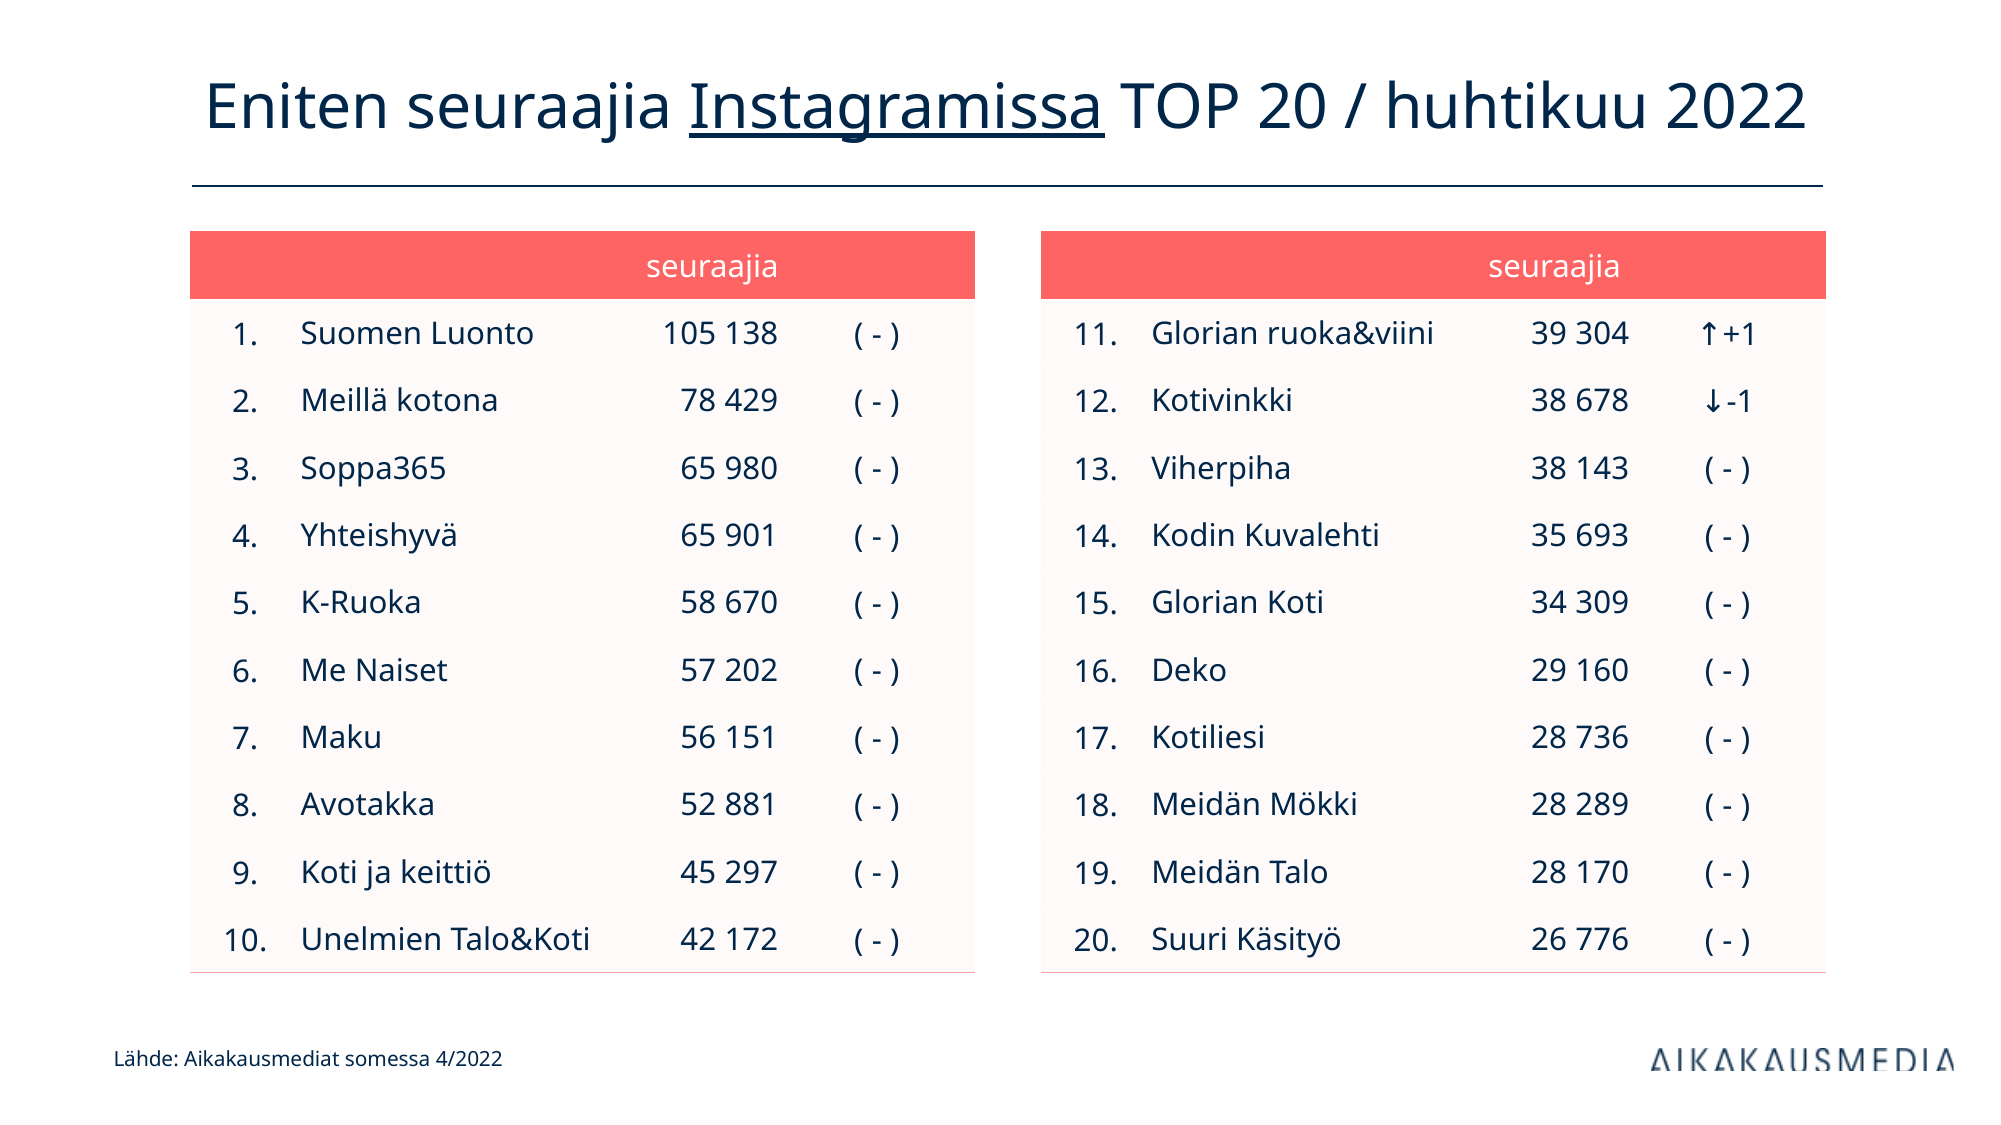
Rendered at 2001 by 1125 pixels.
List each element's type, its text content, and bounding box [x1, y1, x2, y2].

table_cell 18. [1041, 770, 1151, 837]
table_cell ( - ) [779, 837, 975, 905]
table_cell 105 138 [599, 299, 779, 366]
table_cell 29 160 [1449, 635, 1629, 703]
table_cell 65 901 [599, 501, 779, 568]
table_header seuraajia [599, 231, 779, 299]
table_cell Meidän Mökki [1151, 770, 1449, 837]
table_cell Koti ja keittiö [301, 837, 599, 905]
table_cell Glorian Koti [1151, 568, 1449, 635]
table_cell ( - ) [1629, 433, 1826, 501]
table_cell 28 736 [1449, 703, 1629, 770]
table_cell 17. [1041, 703, 1151, 770]
table_header seuraajia [1449, 231, 1629, 299]
table_cell 42 172 [599, 905, 779, 972]
table_cell ( - ) [779, 568, 975, 635]
table_cell Viherpiha [1151, 433, 1449, 501]
table_cell K-Ruoka [301, 568, 599, 635]
table_cell Kotivinkki [1151, 366, 1449, 433]
table_cell ( - ) [1629, 635, 1826, 703]
table_cell ( - ) [779, 905, 975, 972]
table_header [190, 231, 599, 299]
table_cell 38 143 [1449, 433, 1629, 501]
table_cell ( - ) [779, 703, 975, 770]
table_cell Yhteishyvä [301, 501, 599, 568]
table_cell ↑+1 [1629, 299, 1826, 366]
table_cell Kodin Kuvalehti [1151, 501, 1449, 568]
table_cell ( - ) [1629, 837, 1826, 905]
table_cell 38 678 [1449, 366, 1629, 433]
table_cell Meillä kotona [301, 366, 599, 433]
title Eniten seuraajia Instagramissa TOP 20 / huhtikuu 2022 [137, 31, 1877, 185]
table_cell ↓-1 [1629, 366, 1826, 433]
table_cell 39 304 [1449, 299, 1629, 366]
table_cell ( - ) [1629, 568, 1826, 635]
table_cell 2. [190, 366, 301, 433]
table_cell 11. [1041, 299, 1151, 366]
table_cell 58 670 [599, 568, 779, 635]
table_header [1041, 231, 1449, 299]
table_cell ( - ) [779, 366, 975, 433]
table_cell 28 170 [1449, 837, 1629, 905]
table_cell Unelmien Talo&Koti [301, 905, 599, 972]
table_cell 65 980 [599, 433, 779, 501]
table_cell 35 693 [1449, 501, 1629, 568]
table_cell 7. [190, 703, 301, 770]
table_cell 15. [1041, 568, 1151, 635]
table_cell 45 297 [599, 837, 779, 905]
table_cell ( - ) [779, 501, 975, 568]
table_cell 56 151 [599, 703, 779, 770]
table_cell Glorian ruoka&viini [1151, 299, 1449, 366]
table_cell 20. [1041, 905, 1151, 972]
table_cell 28 289 [1449, 770, 1629, 837]
table_cell 34 309 [1449, 568, 1629, 635]
table_cell ( - ) [779, 299, 975, 366]
table_cell Soppa365 [301, 433, 599, 501]
table_cell 14. [1041, 501, 1151, 568]
table_cell 57 202 [599, 635, 779, 703]
table_cell Meidän Talo [1151, 837, 1449, 905]
table_cell ( - ) [1629, 905, 1826, 972]
table_cell 1. [190, 299, 301, 366]
table_cell Maku [301, 703, 599, 770]
table_cell 16. [1041, 635, 1151, 703]
table_cell 8. [190, 770, 301, 837]
table_cell 19. [1041, 837, 1151, 905]
table_cell Suomen Luonto [301, 299, 599, 366]
table_cell 26 776 [1449, 905, 1629, 972]
table_cell Suuri Käsityö [1151, 905, 1449, 972]
table_cell 13. [1041, 433, 1151, 501]
table_cell ( - ) [779, 635, 975, 703]
table_cell ( - ) [1629, 703, 1826, 770]
table_header [1629, 231, 1826, 299]
table_header [779, 231, 975, 299]
table_cell Kotiliesi [1151, 703, 1449, 770]
table_cell 78 429 [599, 366, 779, 433]
table_cell ( - ) [779, 770, 975, 837]
table_cell ( - ) [1629, 770, 1826, 837]
table_cell Me Naiset [301, 635, 599, 703]
table_cell 4. [190, 501, 301, 568]
table_cell 9. [190, 837, 301, 905]
table_cell 6. [190, 635, 301, 703]
table_cell 5. [190, 568, 301, 635]
table_cell 10. [190, 905, 301, 972]
table_cell 3. [190, 433, 301, 501]
table_cell ( - ) [779, 433, 975, 501]
table_cell ( - ) [1629, 501, 1826, 568]
table_cell Avotakka [301, 770, 599, 837]
table_cell 52 881 [599, 770, 779, 837]
table_cell 12. [1041, 366, 1151, 433]
table_cell Deko [1151, 635, 1449, 703]
